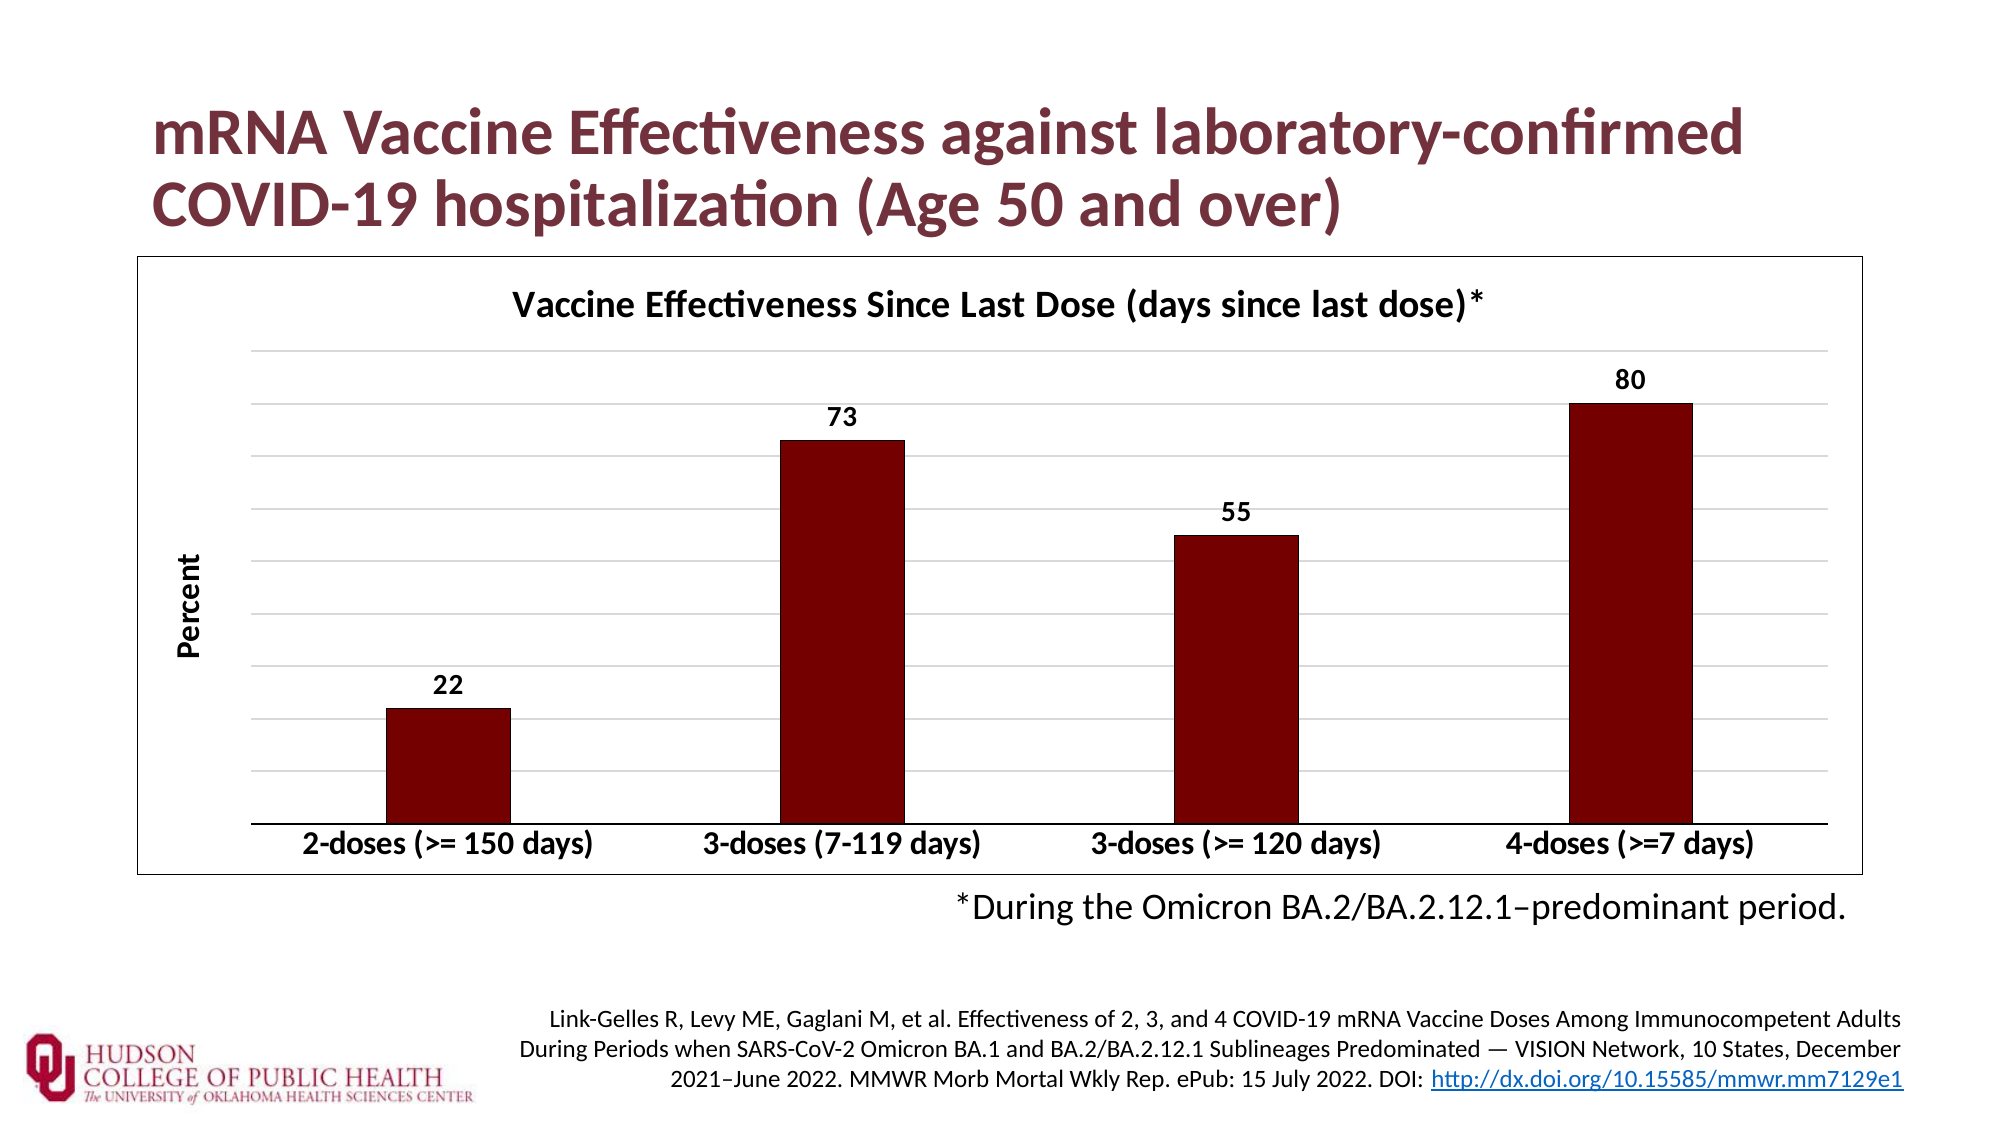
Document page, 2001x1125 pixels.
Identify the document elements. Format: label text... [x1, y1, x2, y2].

picture [23, 1025, 485, 1116]
text_box *During the Omicron BA.2/BA.2.12.1–predominant period. [818, 875, 1863, 935]
chart [137, 256, 1863, 875]
title mRNA Vaccine Effectiveness against laboratory-confirmed COVID-19 hospitalization (Age 50 and over) [137, 59, 1863, 256]
text_box Link-Gelles R, Levy ME, Gaglani M, et al. Effectiveness of 2, 3, and 4 COVID-19 mRNA Vaccine Doses Among Immunocompetent Adults During Periods when SARS-CoV-2 Omicron BA.1 and BA.2/BA.2.12.1 Sublineages Predominated — VISION Network, 10 States, December 2021–June 2022. MMWR Morb Mortal Wkly Rep. ePub: 15 July 2022. DOI: http://dx.doi.org/10.15585/mmwr.mm7129e1 [474, 995, 1919, 1100]
